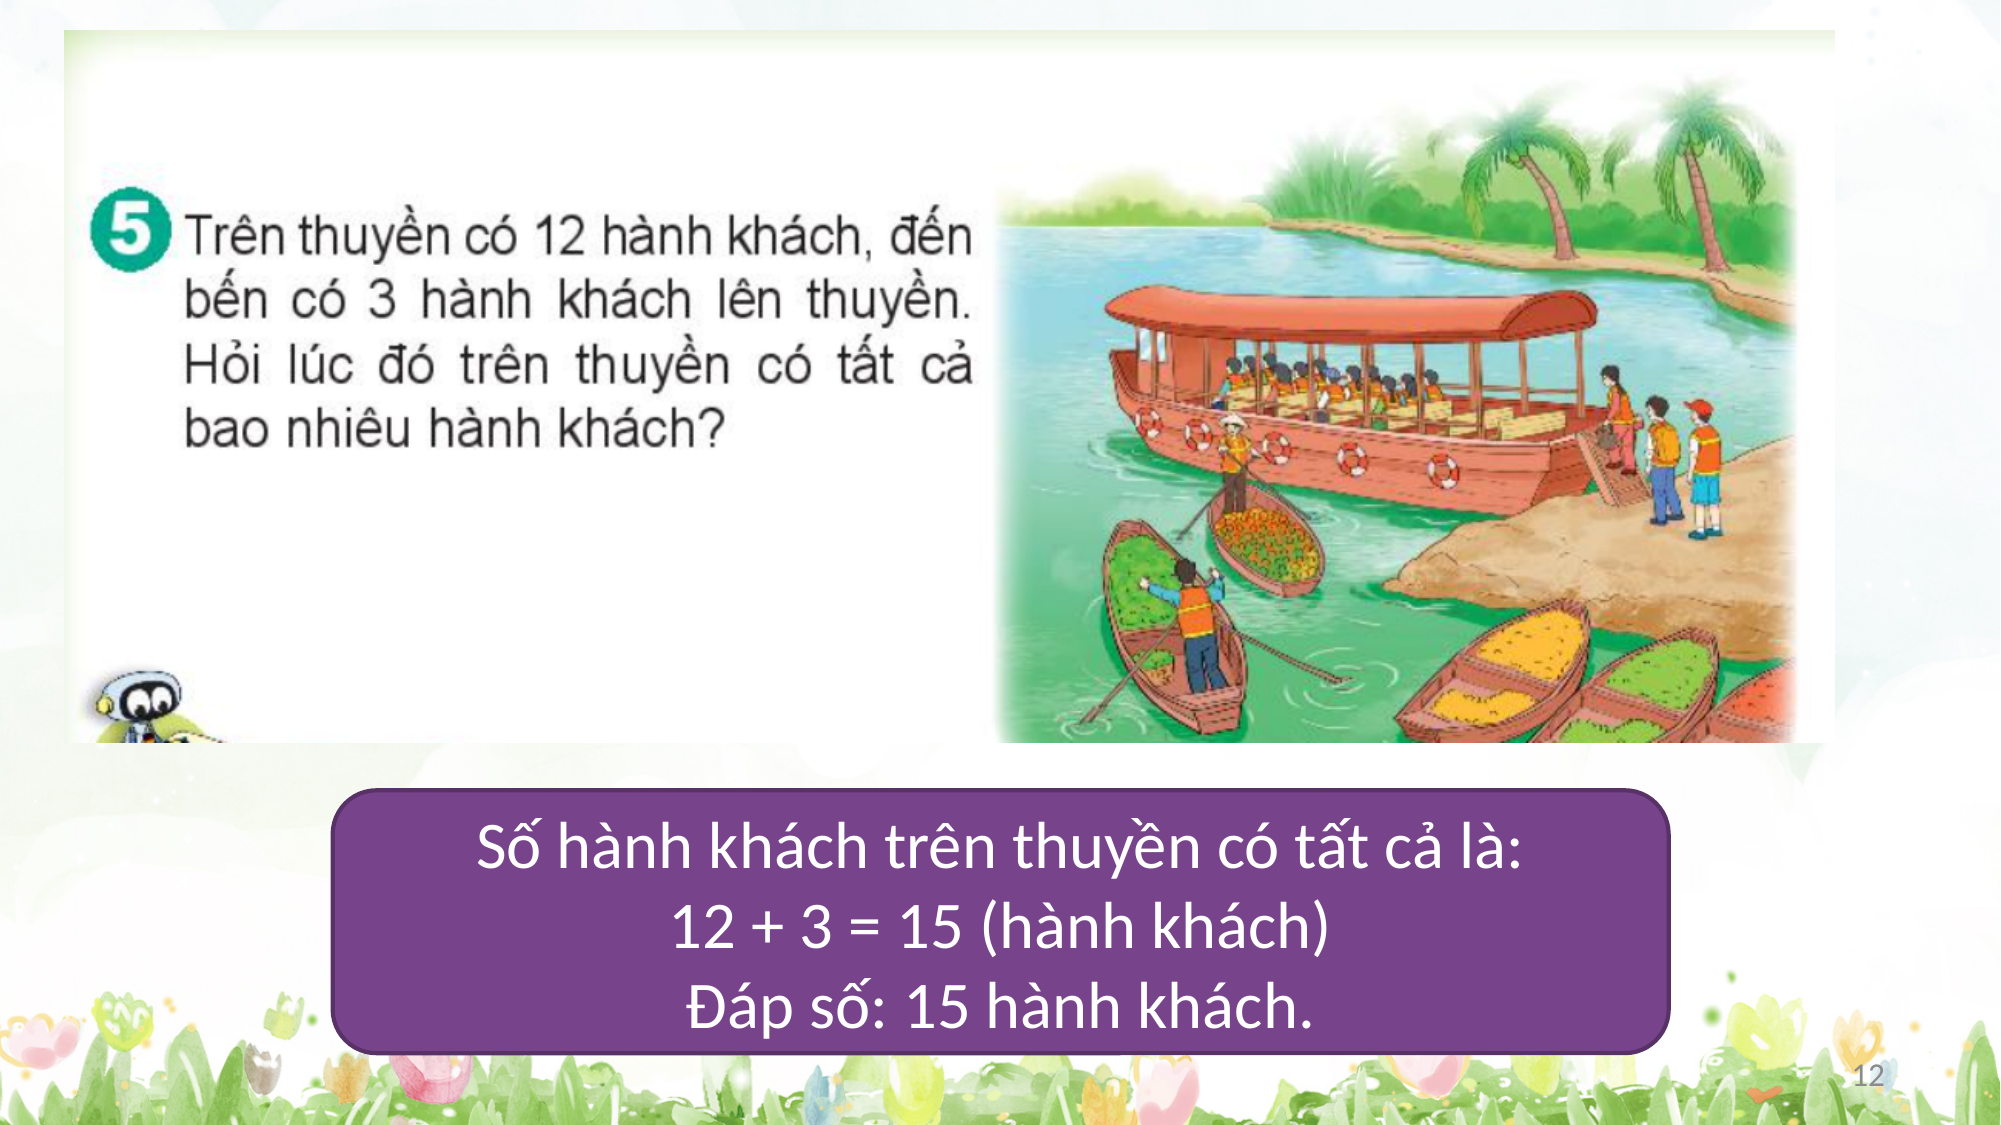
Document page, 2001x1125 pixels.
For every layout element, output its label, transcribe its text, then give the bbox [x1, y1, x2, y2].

slide_number 12 [1433, 1042, 1900, 1103]
text_box Số hành khách trên thuyền có tất cả là: 12 + 3 = 15 (hành khách) Đáp số: 15 hành khách. [330, 788, 1671, 1056]
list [64, 30, 1836, 744]
picture [0, 0, 2001, 1125]
